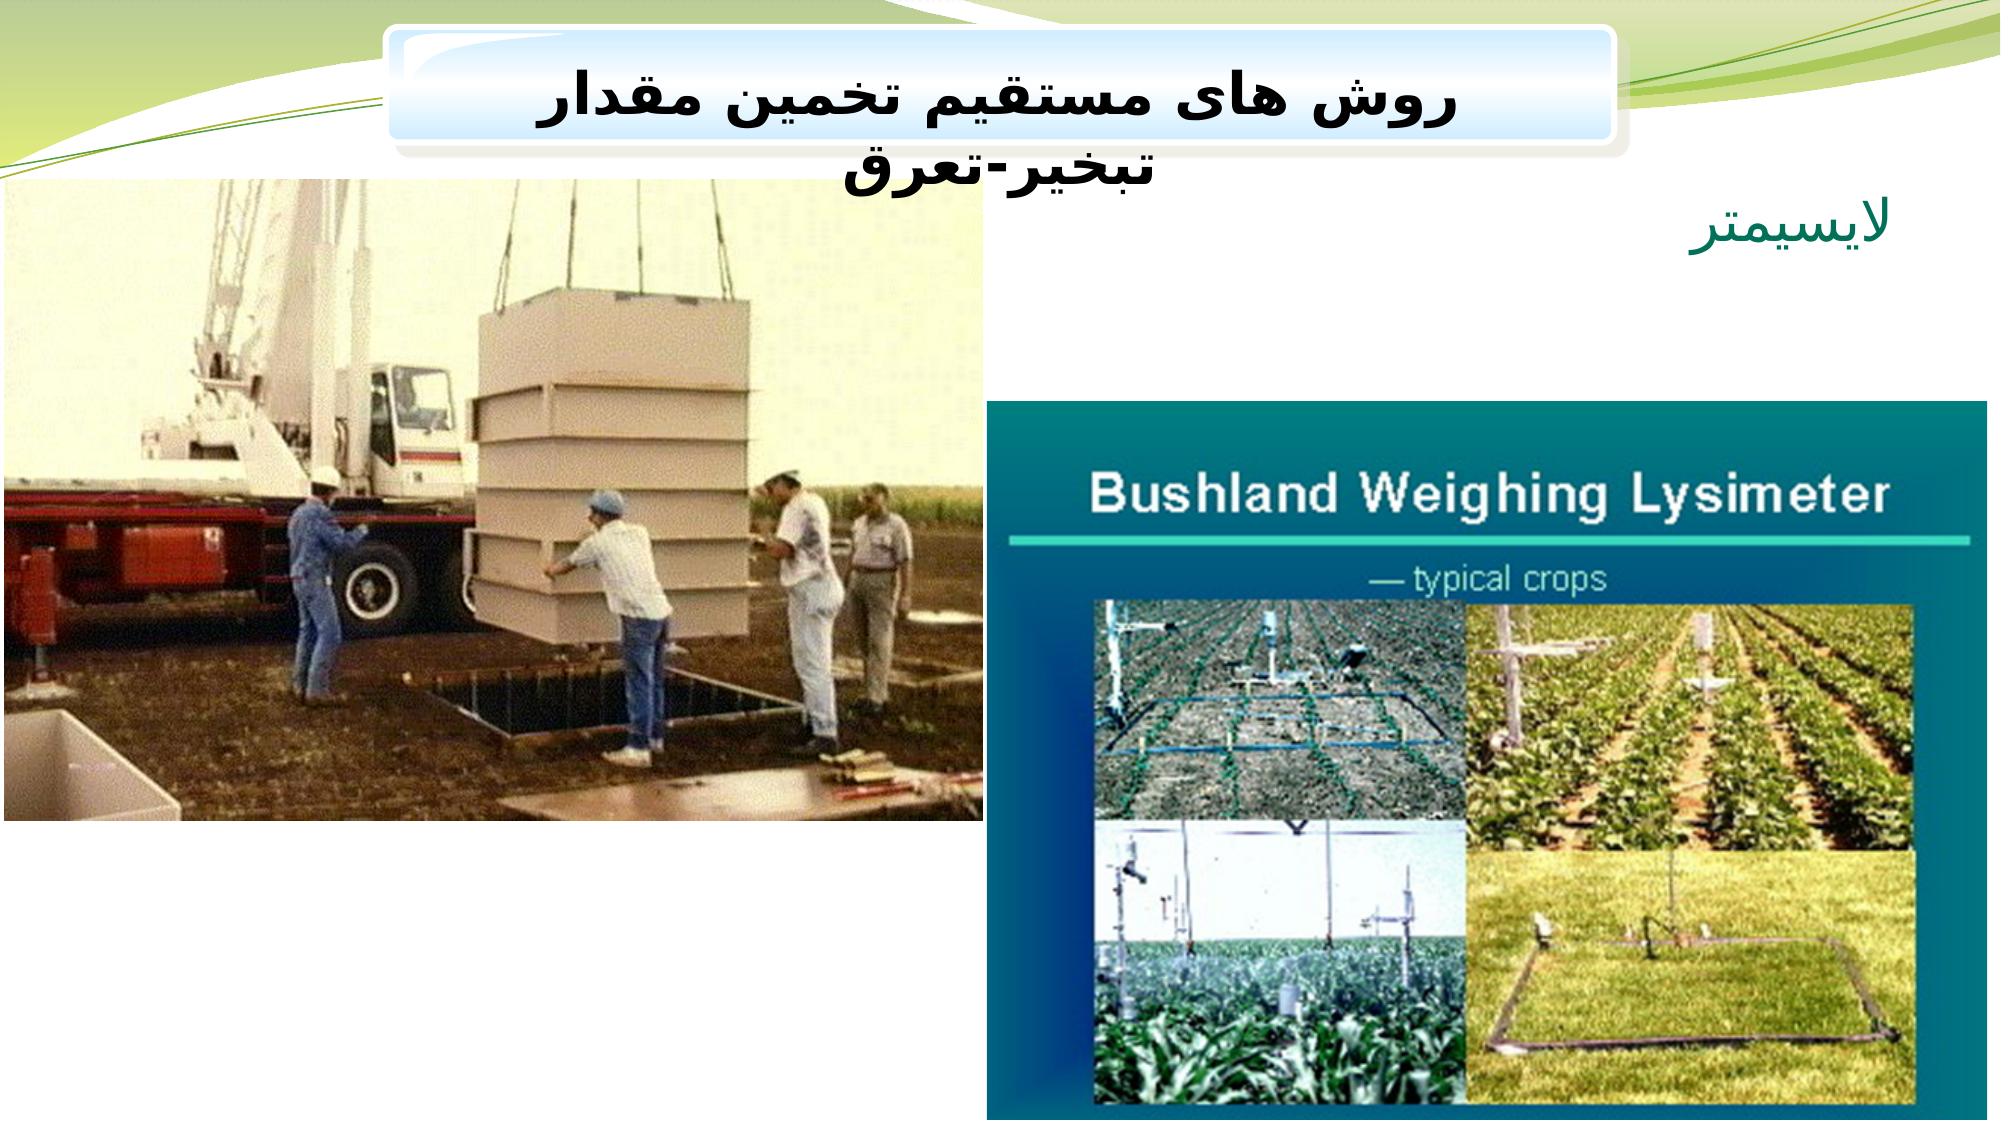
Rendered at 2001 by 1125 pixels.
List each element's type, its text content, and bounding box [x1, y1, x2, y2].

text_box روش های مستقیم تخمین مقدار تبخیر-تعرق [448, 143, 1551, 204]
text_box لایسیمتر [983, 106, 1909, 261]
text_box لایسیمتر [103, 106, 448, 179]
picture [4, 179, 983, 821]
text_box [385, 26, 1615, 143]
picture [1070, 595, 1091, 601]
picture [986, 401, 1988, 1120]
